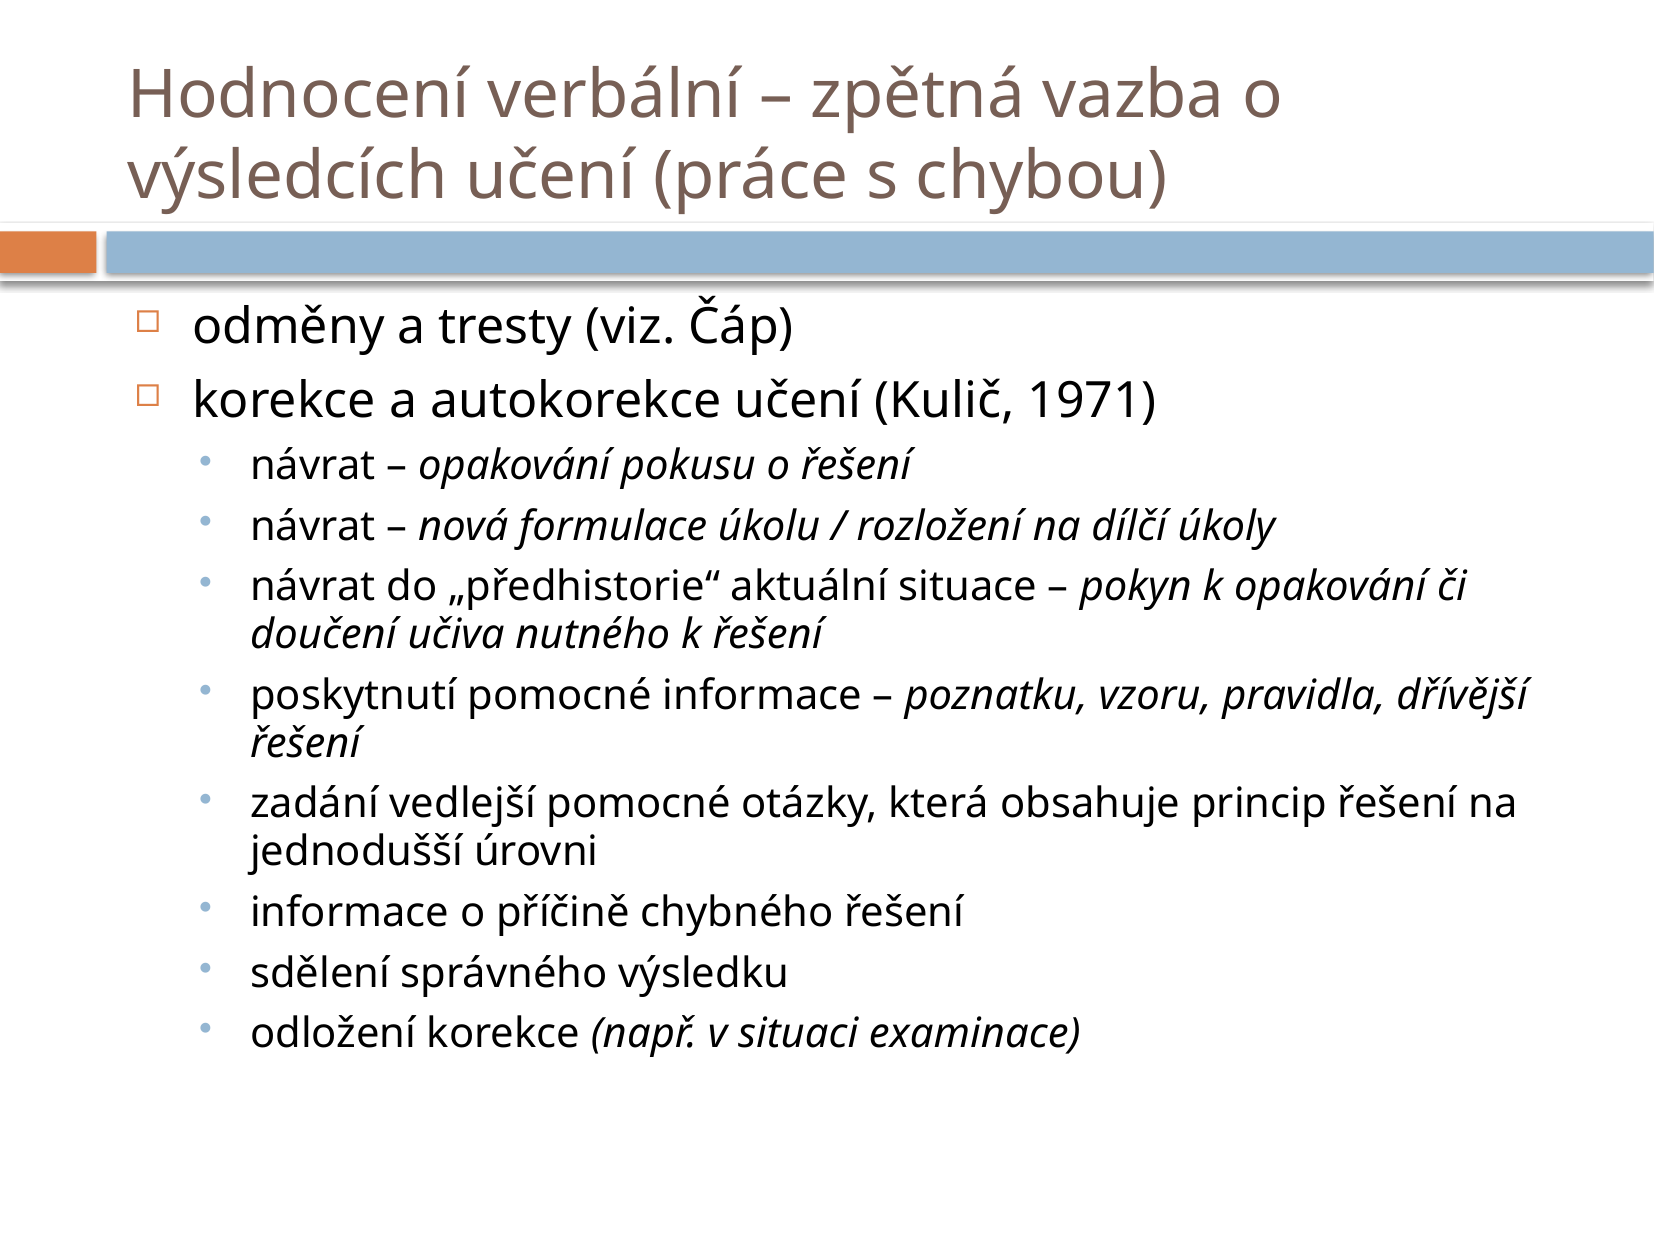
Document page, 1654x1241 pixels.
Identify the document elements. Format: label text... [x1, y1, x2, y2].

title Hodnocení verbální – zpětná vazba o výsledcích učení (práce s chybou) [110, 41, 1586, 221]
list odměny a tresty (viz. Čáp) korekce a autokorekce učení (Kulič, 1971) návrat – opakování pokusu o řešení návrat – nová formulace úkolu / rozložení na dílčí úkoly návrat do „předhistorie“ aktuální situace – pokyn k opakování či doučení učiva nutného k řešení poskytnutí pomocné informace – poznatku, vzoru, pravidla, dřívější řešení zadání vedlejší pomocné otázky, která obsahuje princip řešení na jednodušší úrovni informace o příčině chybného řešení sdělení správného výsledku odložení korekce (např. v situaci examinace) [117, 289, 1615, 1099]
